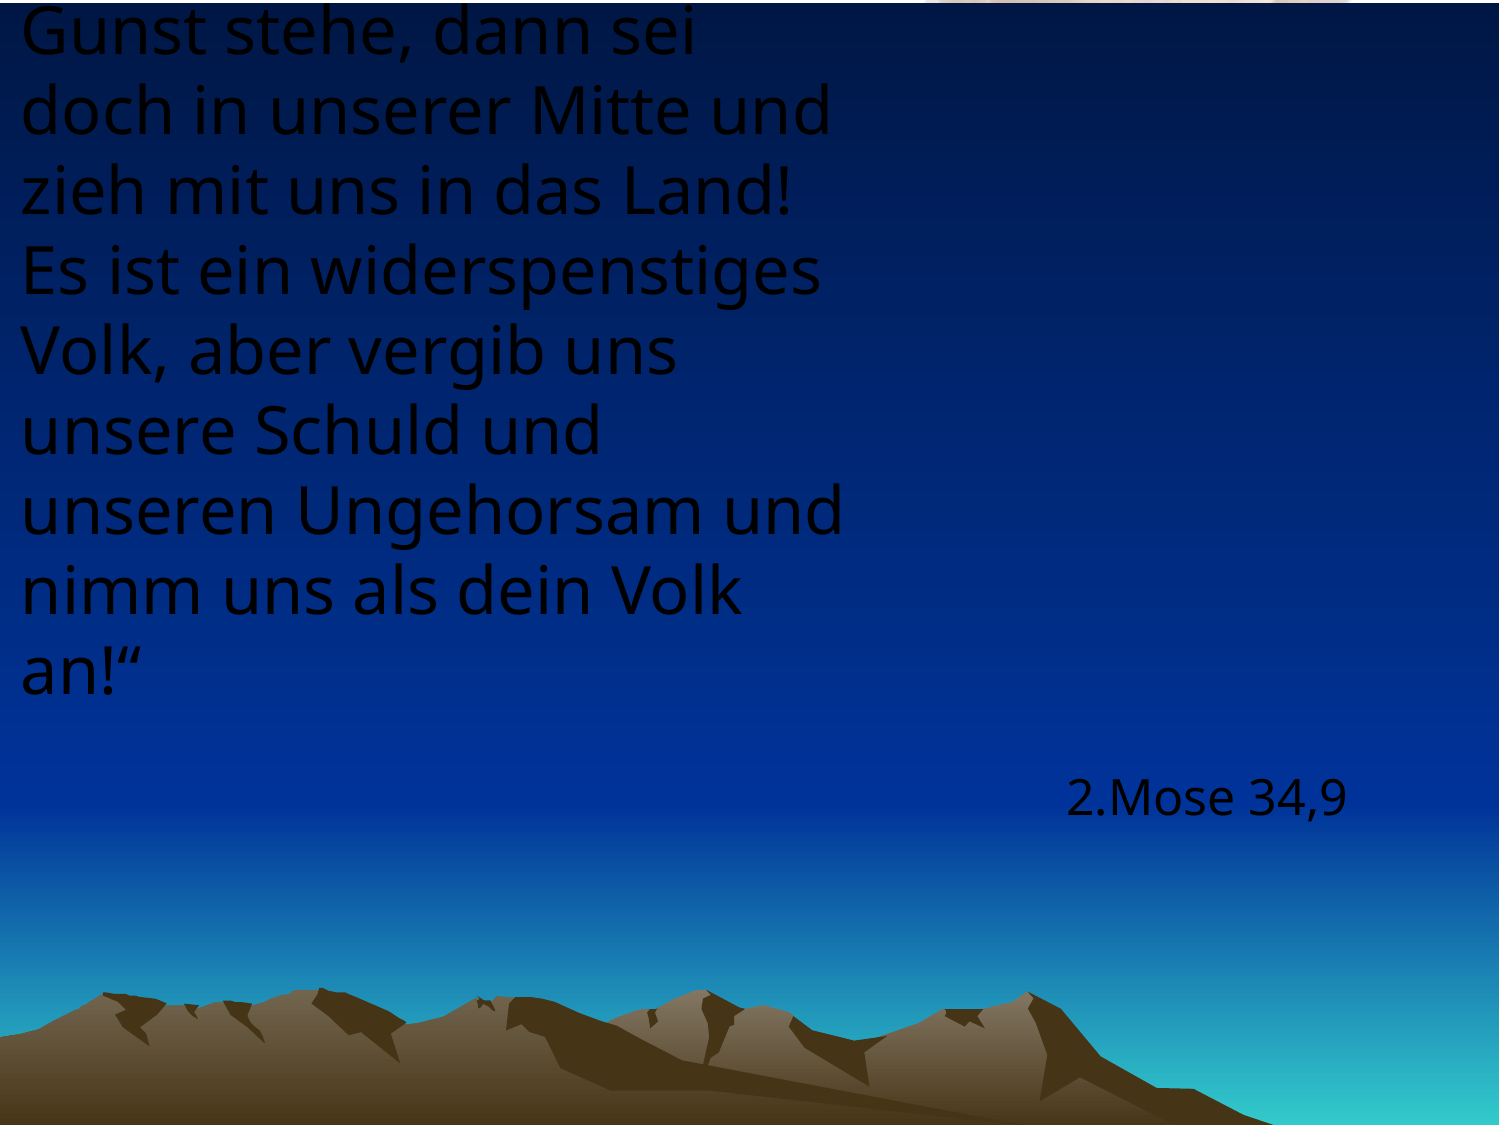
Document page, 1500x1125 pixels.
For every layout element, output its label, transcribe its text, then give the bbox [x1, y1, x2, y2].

picture [880, 0, 1500, 1125]
text_box 2.Mose 34,9 [312, 758, 1363, 834]
title „Herr, wenn ich in deiner Gunst stehe, dann sei doch in unserer Mitte und zieh mit uns in das Land! Es ist ein widerspenstiges Volk, aber vergib uns unsere Schuld und unseren Ungehorsam und nimm uns als dein Volk an!“ [5, 0, 880, 715]
